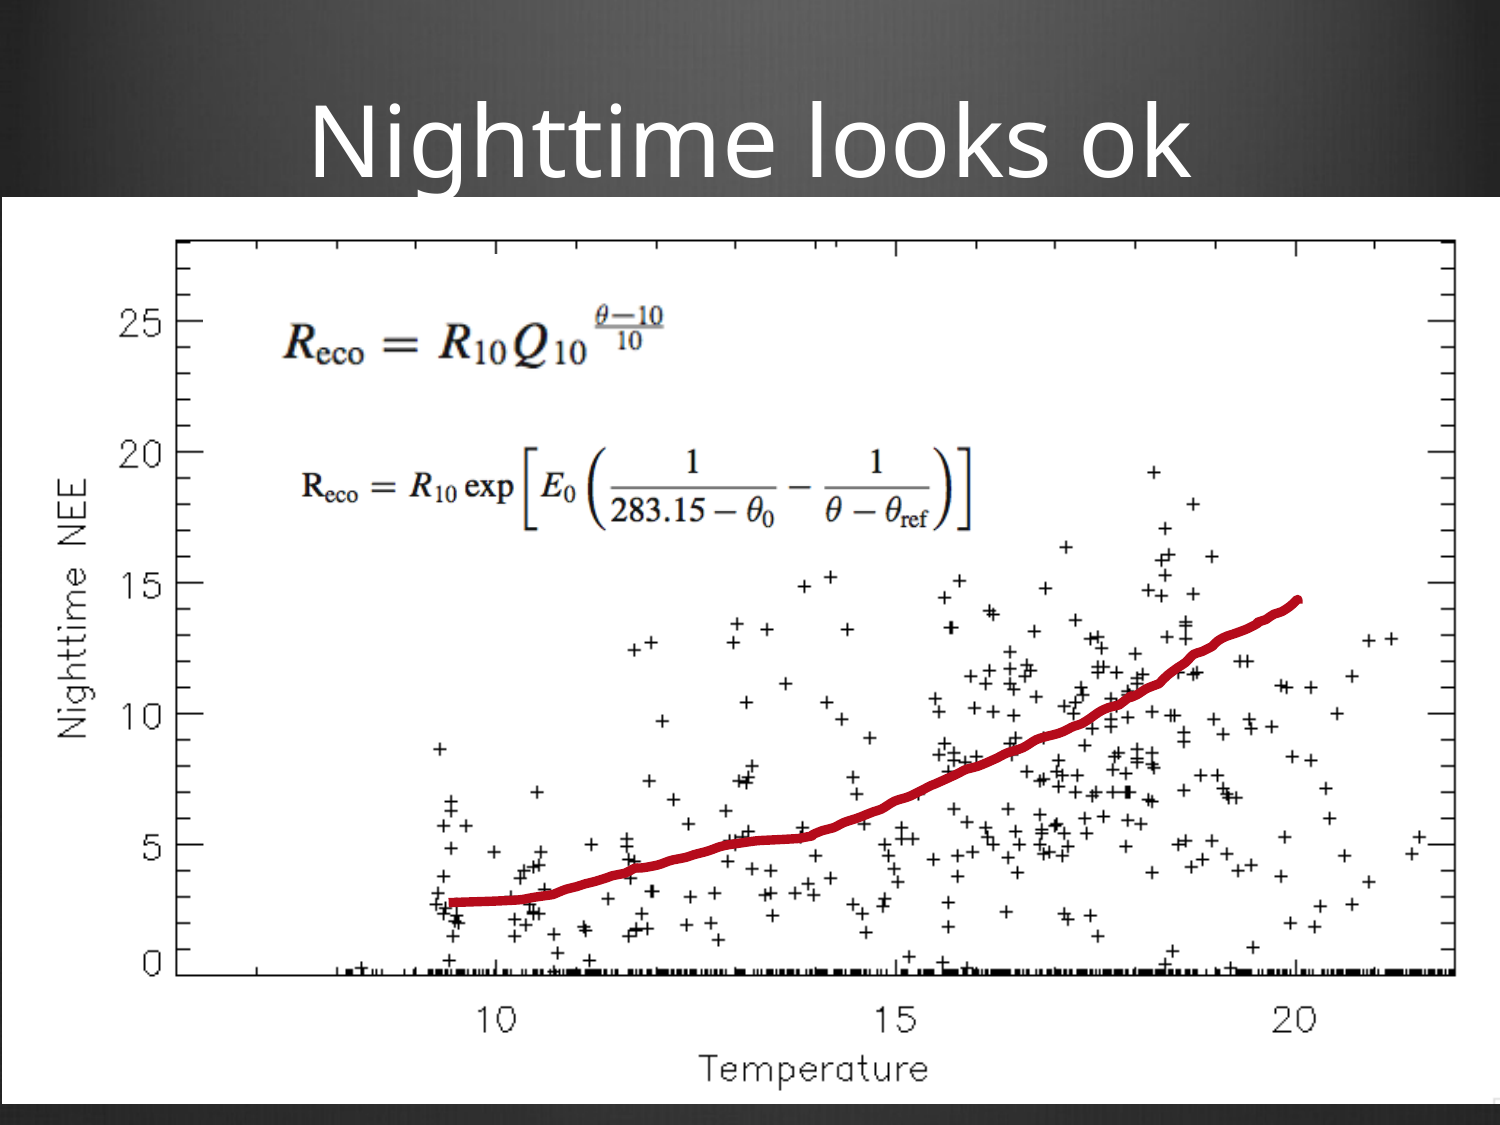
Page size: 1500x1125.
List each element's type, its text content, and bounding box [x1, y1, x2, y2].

title Nighttime looks ok [112, 19, 1388, 190]
picture [2, 197, 1500, 1104]
